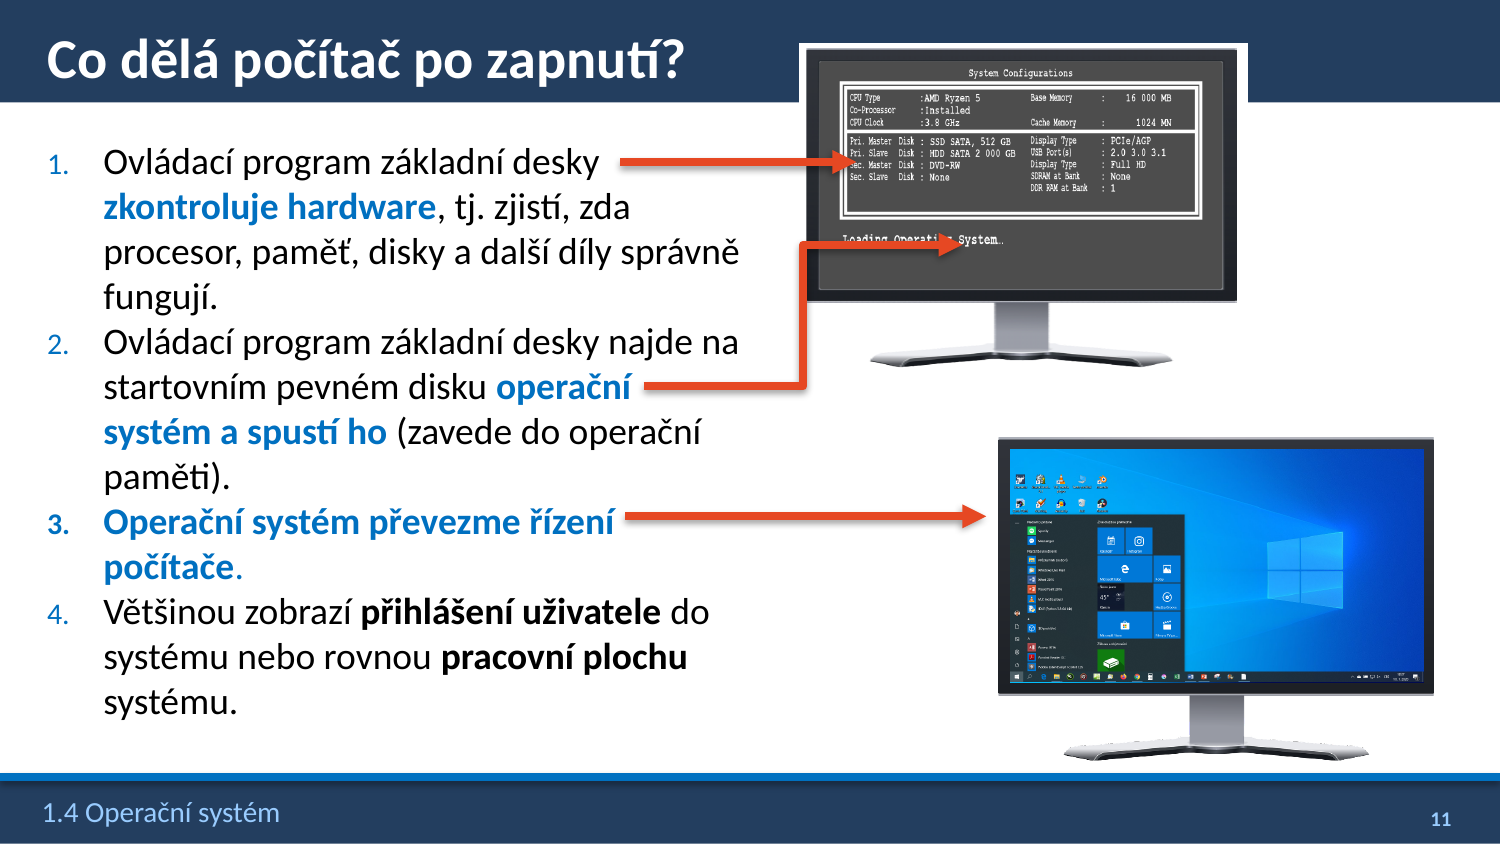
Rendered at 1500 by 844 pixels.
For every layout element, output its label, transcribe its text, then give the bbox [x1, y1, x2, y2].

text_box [643, 244, 963, 387]
slide_number 11 [1345, 796, 1467, 831]
picture [997, 437, 1434, 761]
list Ovládací program základní desky zkontroluje hardware, tj. zjistí, zda procesor, paměť, disky a další díly správně fungují. Ovládací program základní desky najde na startovním pevném disku operační systém a spustí ho (zavede do operační paměti). Operační systém převezme řízení počítače. Většinou zobrazí přihlášení uživatele do systému nebo rovnou pracovní plochu systému. [38, 122, 762, 754]
title Co dělá počítač po zapnutí? [32, 9, 1467, 103]
picture [799, 43, 1248, 376]
